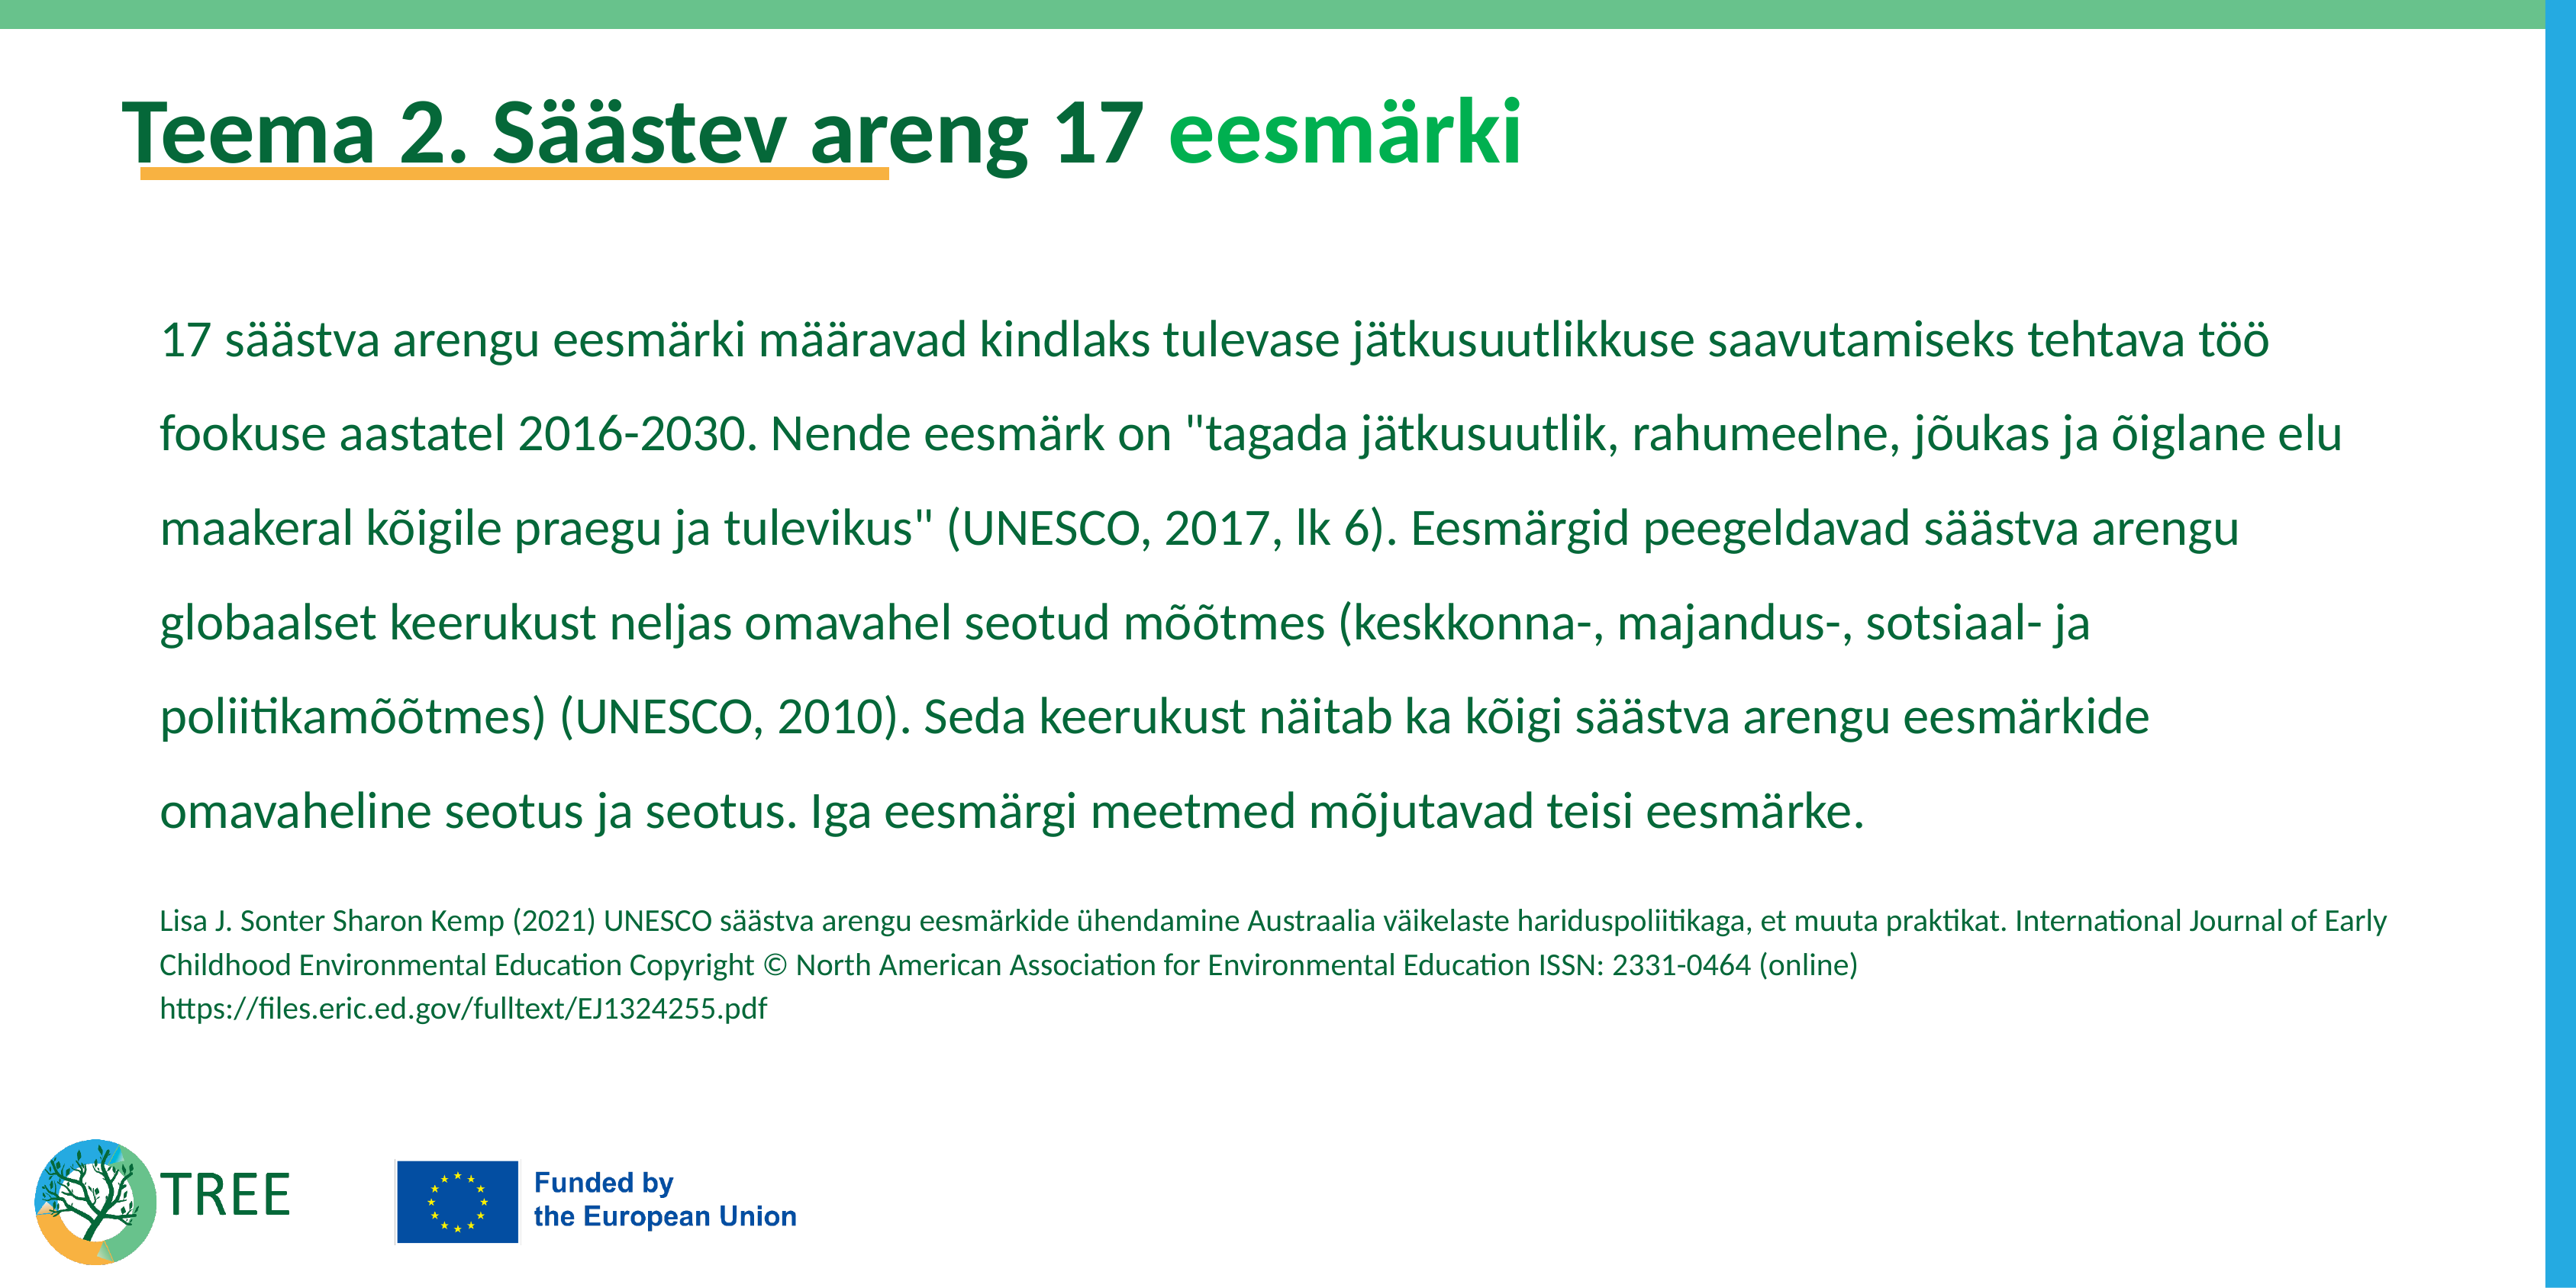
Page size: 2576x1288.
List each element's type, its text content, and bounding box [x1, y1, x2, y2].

text_box [2545, 0, 2576, 1288]
picture [392, 1156, 827, 1248]
picture [34, 1139, 289, 1265]
text_box [140, 167, 889, 179]
text_box Teema 2. Säästev areng 17 eesmärki [103, 52, 2061, 192]
text_box [0, 0, 2545, 29]
text_box 17 säästva arengu eesmärki määravad kindlaks tulevase jätkusuutlikkuse saavutamiseks tehtava töö fookuse aastatel 2016-2030. Nende eesmärk on "tagada jätkusuutlik, rahumeelne, jõukas ja õiglane elu maakeral kõigile praegu ja tulevikus" (UNESCO, 2017, lk 6). Eesmärgid peegeldavad säästva arengu globaalset keerukust neljas omavahel seotud mõõtmes (keskkonna-, majandus-, sotsiaal- ja poliitikamõõtmes) (UNESCO, 2010). Seda keerukust näitab ka kõigi säästva arengu eesmärkide omavaheline seotus ja seotus. Iga eesmärgi meetmed mõjutavad teisi eesmärke. Lisa J. Sonter Sharon Kemp (2021) UNESCO säästva arengu eesmärkide ühendamine Austraalia väikelaste hariduspoliitikaga, et muuta praktikat. International Journal of Early Childhood Environmental Education Copyright © North American Association for Environmental Education ISSN: 2331-0464 (online) https://files.eric.ed.gov/fulltext/EJ1324255.pdf [140, 262, 2433, 1146]
